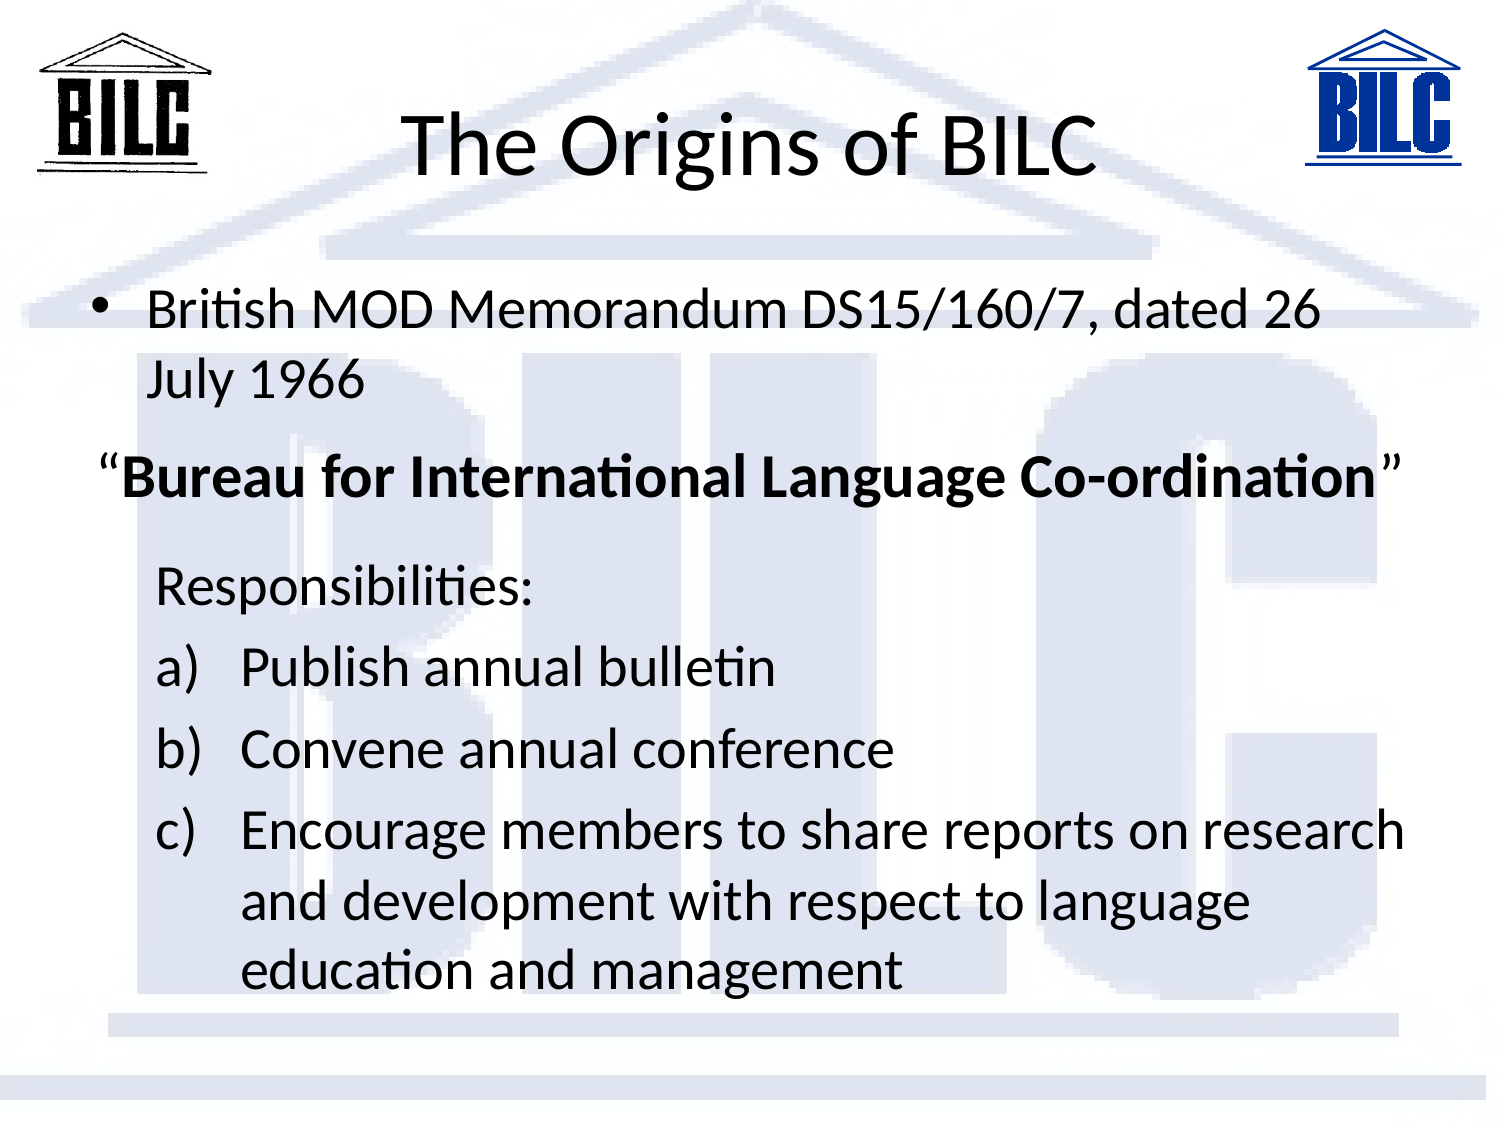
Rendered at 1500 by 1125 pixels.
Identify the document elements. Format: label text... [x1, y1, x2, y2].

list British MOD Memorandum DS15/160/7, dated 26 July 1966 “Bureau for International Language Co-ordination” Responsibilities: Publish annual bulletin Convene annual conference Encourage members to share reports on research and development with respect to language education and management [74, 262, 1426, 1006]
text_box The Origins of BILC [74, 45, 1425, 233]
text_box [1304, 28, 1462, 167]
picture [29, 22, 219, 183]
